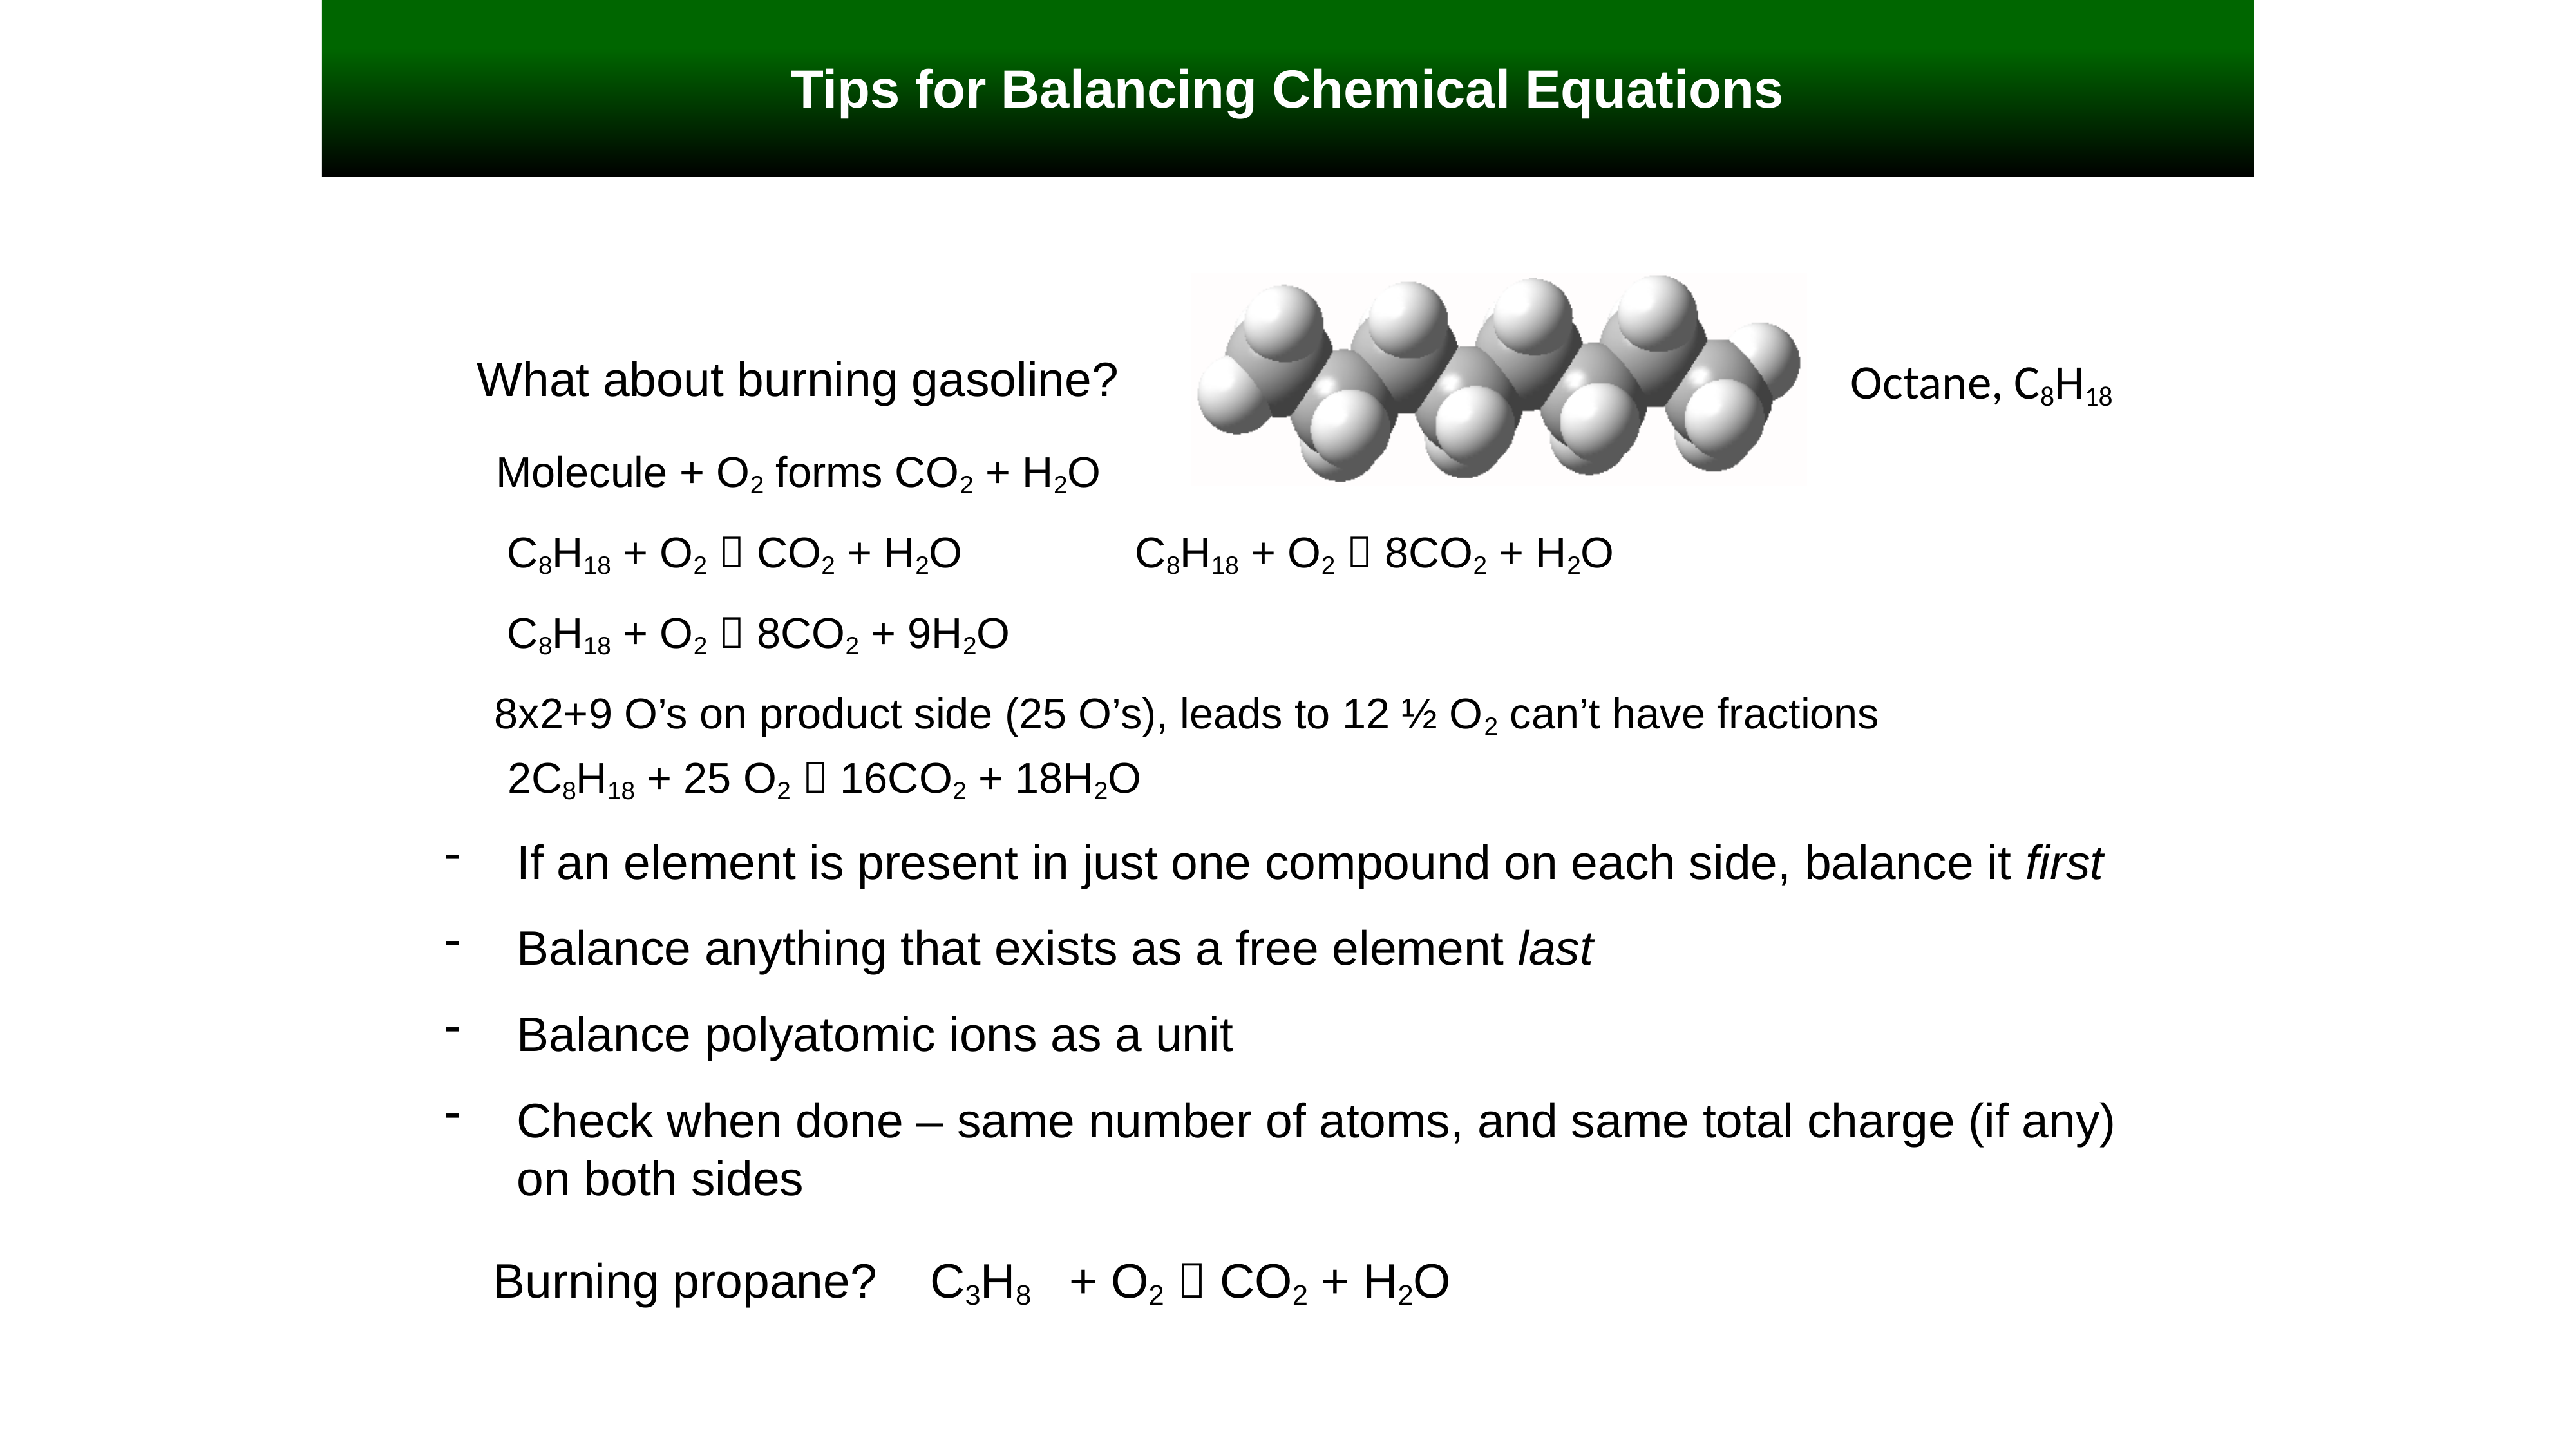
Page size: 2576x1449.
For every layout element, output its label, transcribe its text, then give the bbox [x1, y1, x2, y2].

picture [1191, 273, 1807, 486]
text_box Molecule + O2 forms CO2 + H2O [486, 434, 1111, 509]
title Tips for Balancing Chemical Equations [418, 37, 2158, 135]
text_box C3H8 [920, 1240, 1041, 1320]
text_box C8H18 + O2  CO2 + H2O [498, 515, 972, 589]
text_box 2C8H18 + 25 O2  16CO2 + 18H2O [498, 740, 1151, 815]
text_box C8H18 + O2  8CO2 + 9H2O [498, 595, 1020, 670]
text_box C8H18 + O2  8CO2 + H2O [1126, 515, 1624, 589]
text_box What about burning gasoline? [467, 337, 1129, 415]
text_box 8x2+9 O’s on product side (25 O’s), leads to 12 ½ O2 can’t have fractions [484, 676, 1889, 750]
list If an element is present in just one compound on each side, balance it first Balance anything that exists as a free element last Balance polyatomic ions as a unit Check when done – same number of atoms, and same total charge (if any) on both sides [434, 820, 2174, 1224]
text_box Burning propane? [483, 1239, 887, 1317]
text_box + O2  CO2 + H2O [1060, 1240, 1461, 1320]
text_box Octane, C8H18 [1841, 341, 2123, 422]
